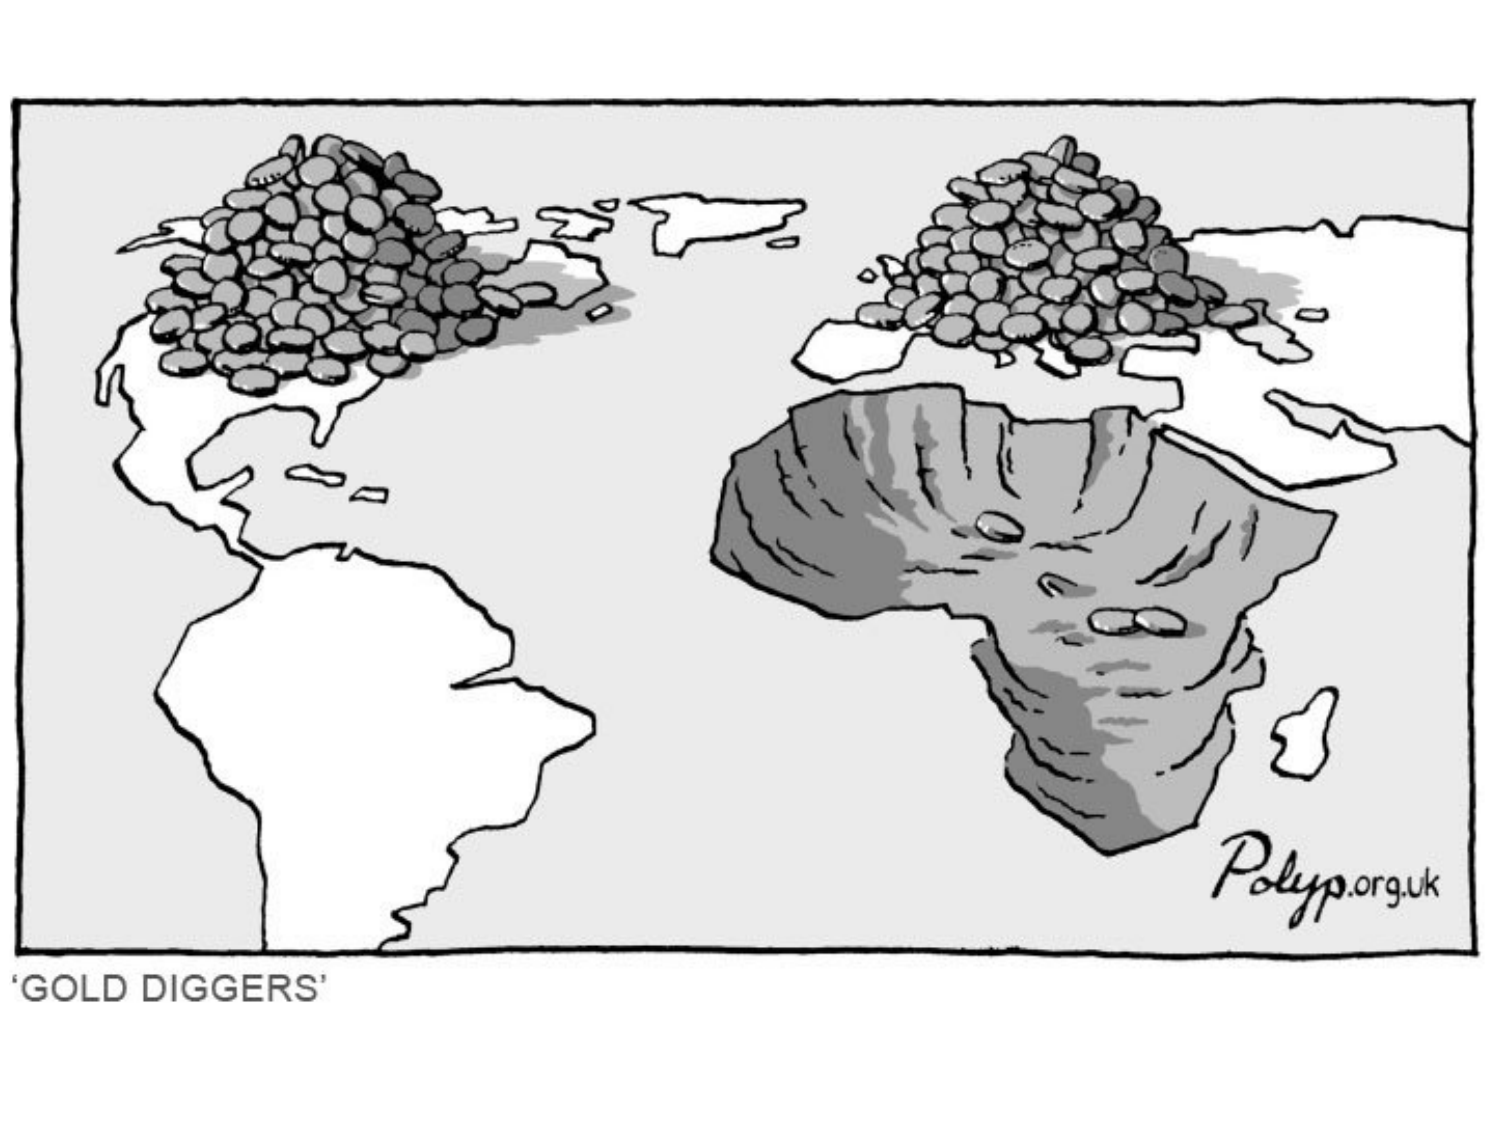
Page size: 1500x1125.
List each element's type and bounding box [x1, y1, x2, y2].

picture [9, 95, 1491, 1030]
